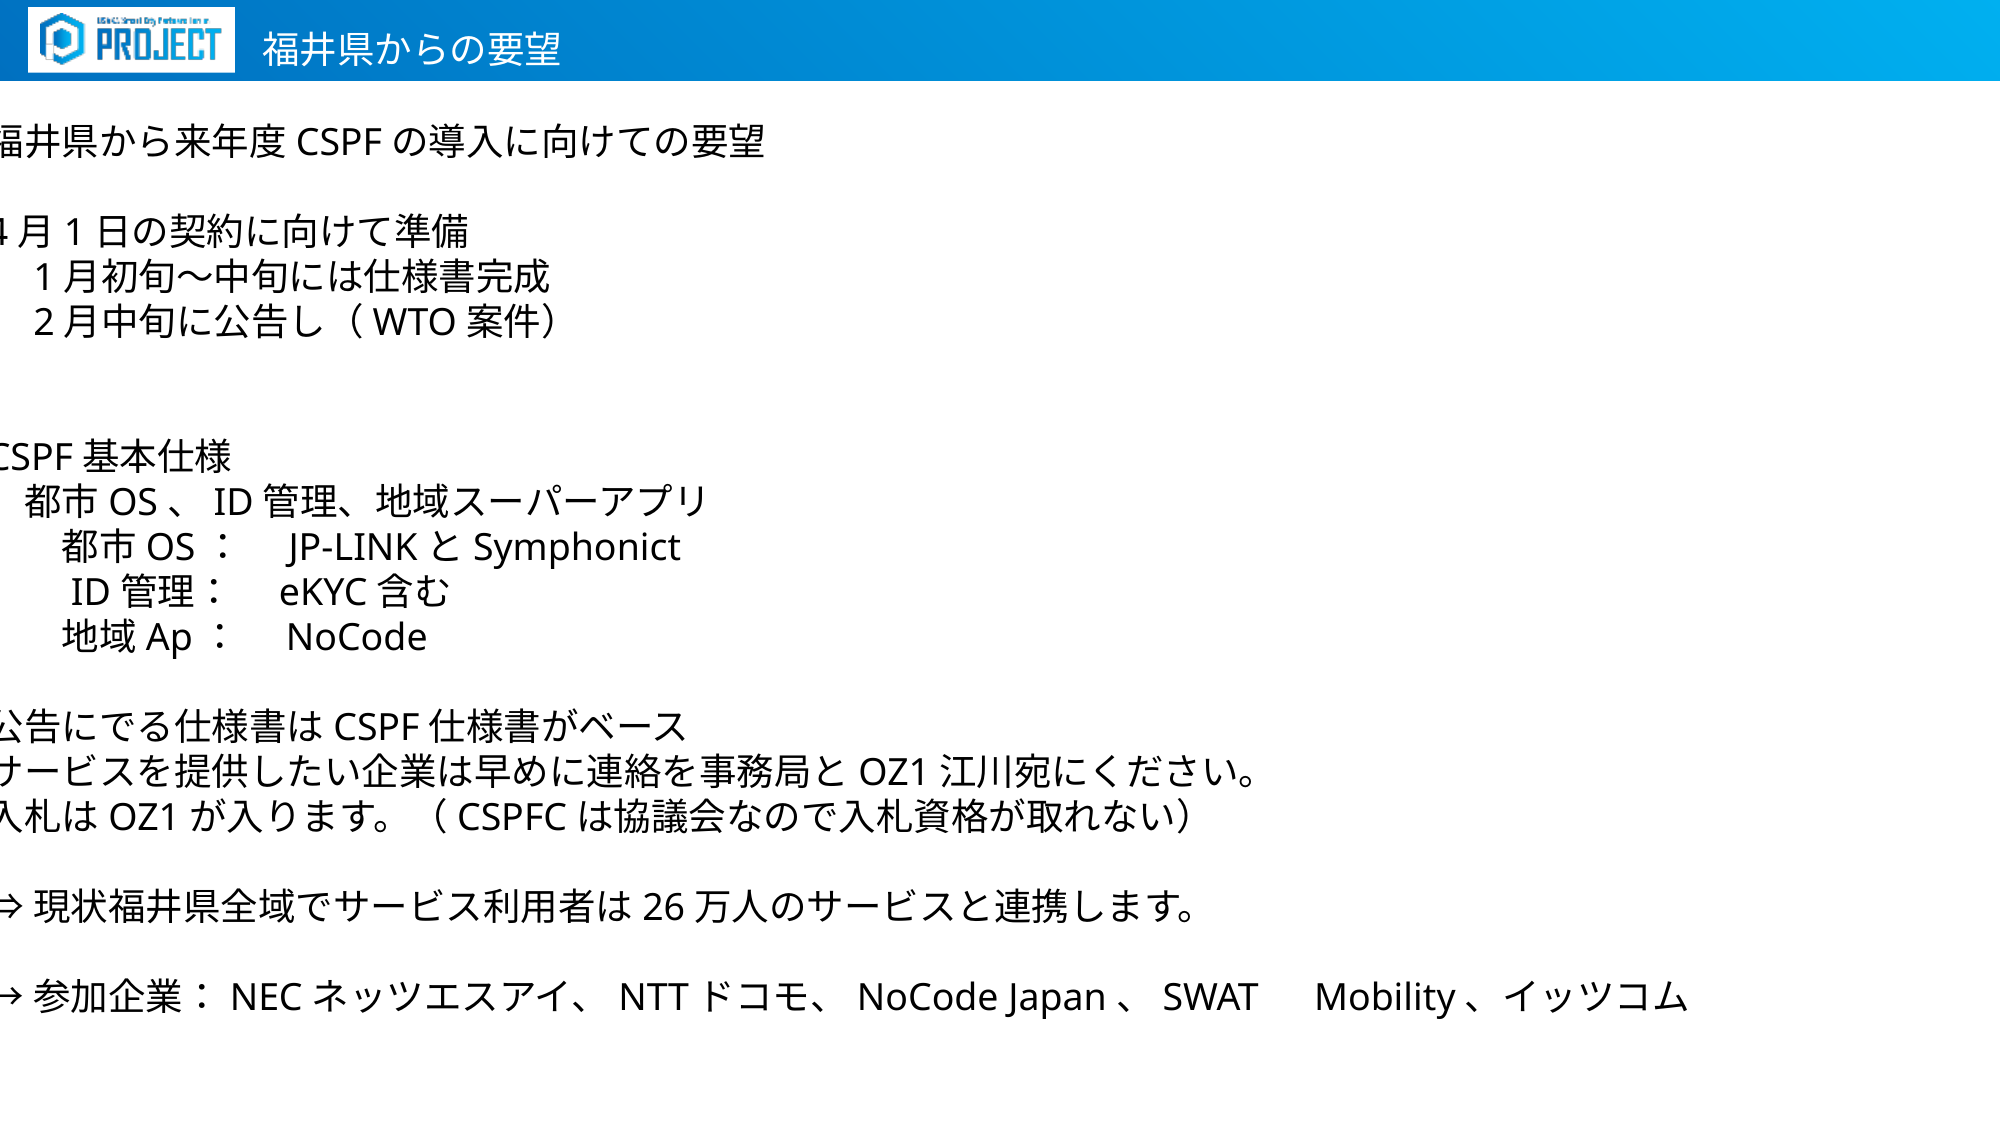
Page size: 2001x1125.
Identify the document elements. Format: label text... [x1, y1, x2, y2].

picture [40, 13, 223, 71]
text_box 福井県からの要望 [247, 18, 578, 79]
text_box 福井県から来年度CSPFの導入に向けての要望 4月1日の契約に向けて準備 1月初旬～中旬には仕様書完成 2月中旬に公告し（WTO案件） CSPF基本仕様 都市OS、ID管理、地域スーパーアプリ 都市OS： JP-LINKとSymphonict ID管理： eKYC含む 地域Ap： NoCode 公告にでる仕様書はCSPF仕様書がベース サービスを提供したい企業は早めに連絡を事務局とOZ1江川宛にください。 入札はOZ1が入ります。（CSPFCは協議会なので入札資格が取れない） ⇒現状福井県全域でサービス利用者は26万人のサービスと連携します。 →参加企業：NECネッツエスアイ、NTTドコモ、NoCode Japan、SWAT Mobility、イッツコム [0, 109, 1743, 1025]
